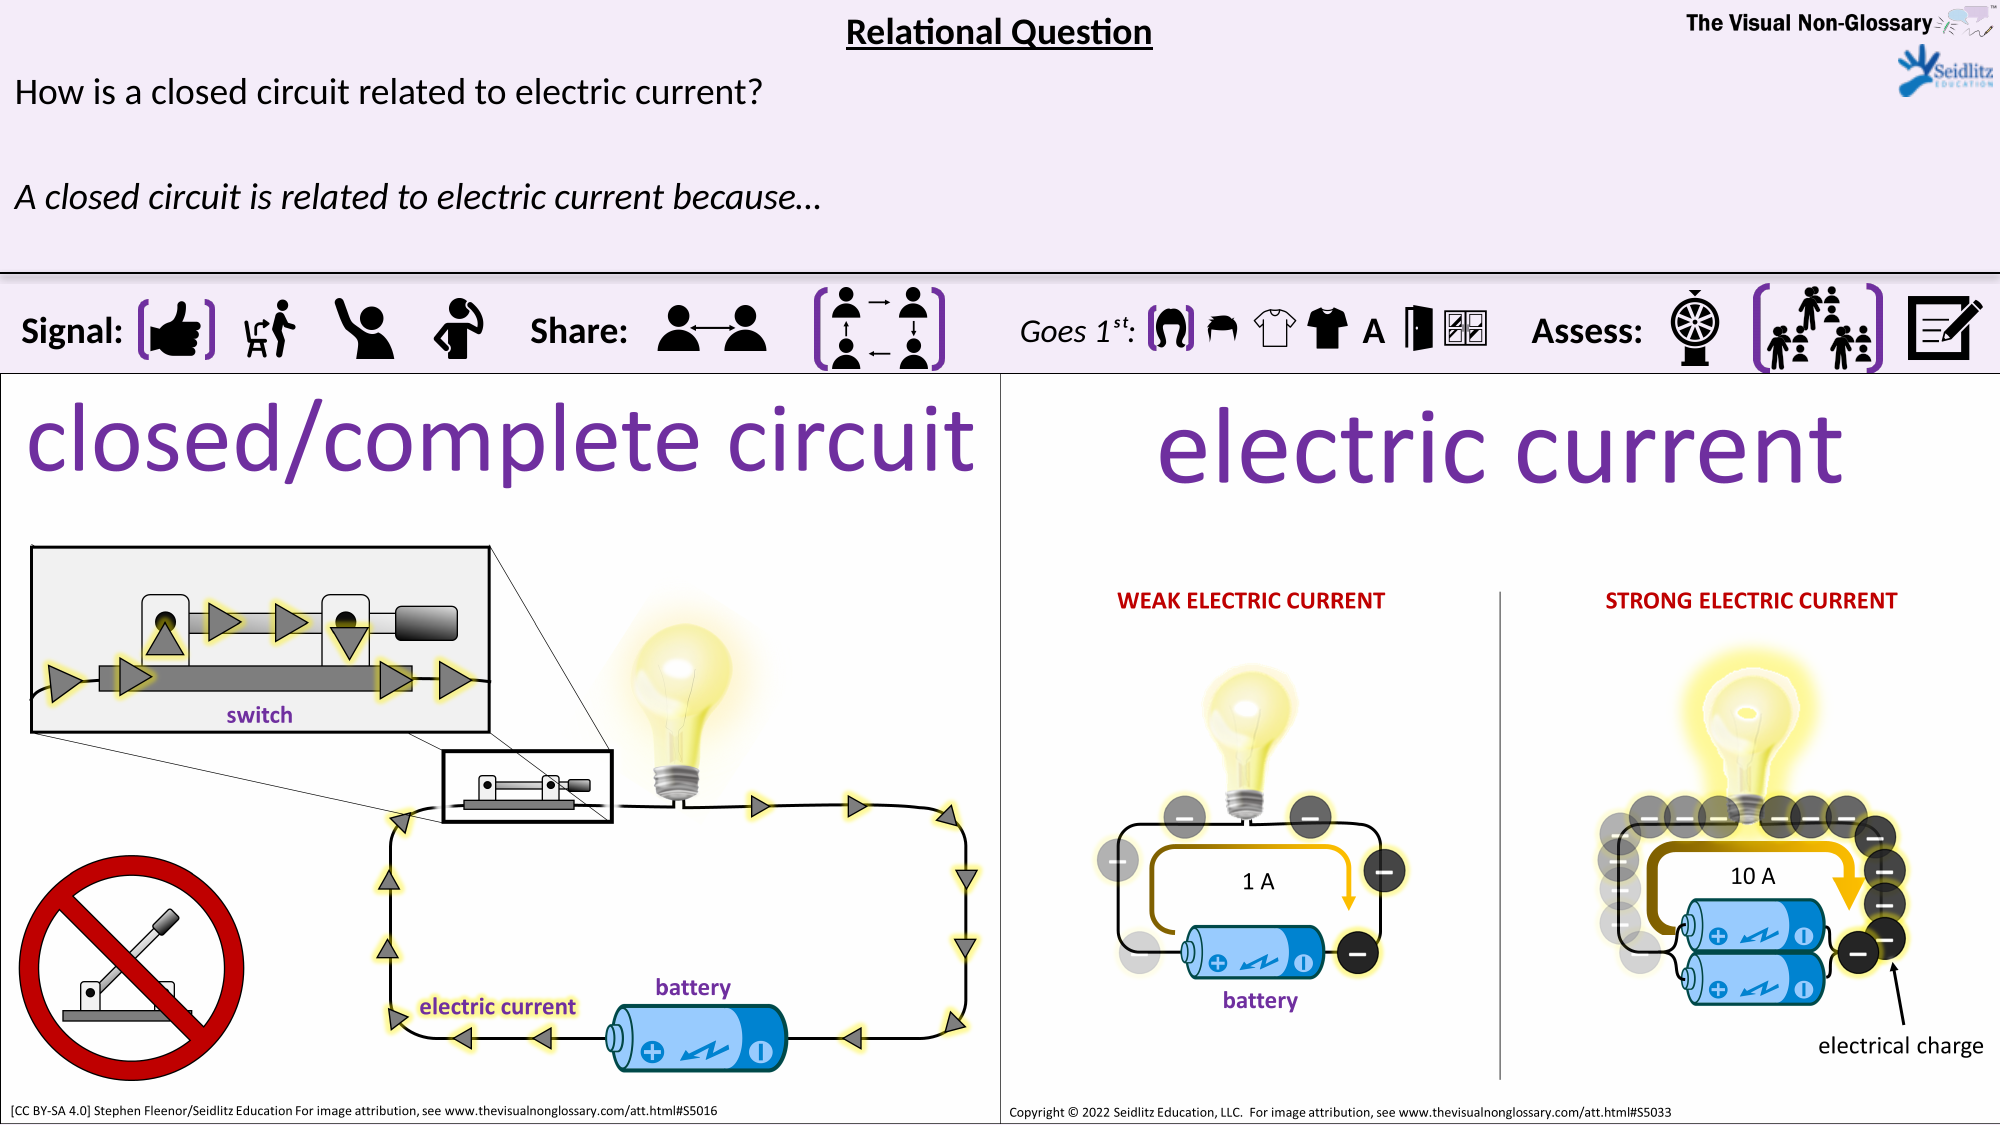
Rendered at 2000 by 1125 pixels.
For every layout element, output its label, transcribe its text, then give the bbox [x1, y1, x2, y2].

picture [1304, 305, 1351, 352]
text_box Signal: [6, 298, 138, 359]
text_box Relational Question [831, 0, 1169, 59]
picture [428, 298, 490, 359]
picture [656, 305, 769, 352]
picture [239, 298, 301, 359]
text_box Goes 1ˢᵗ: [1005, 301, 1152, 357]
text_box A closed circuit is related to electric current because… [0, 164, 2000, 225]
text_box How is a closed circuit related to electric current? [0, 59, 2000, 120]
text_box Share: [515, 298, 644, 359]
picture [1907, 290, 1984, 367]
picture [1202, 310, 1241, 349]
picture [1252, 305, 1298, 352]
picture [334, 298, 395, 359]
picture [1148, 305, 1195, 352]
picture [1396, 305, 1489, 352]
picture [1672, 0, 2000, 40]
text_box A [1347, 298, 1401, 359]
text_box Assess: [1516, 298, 1652, 359]
picture [137, 298, 215, 361]
picture [814, 287, 946, 371]
picture [0, 283, 2000, 1124]
picture [1898, 44, 1993, 97]
picture [1657, 290, 1733, 367]
